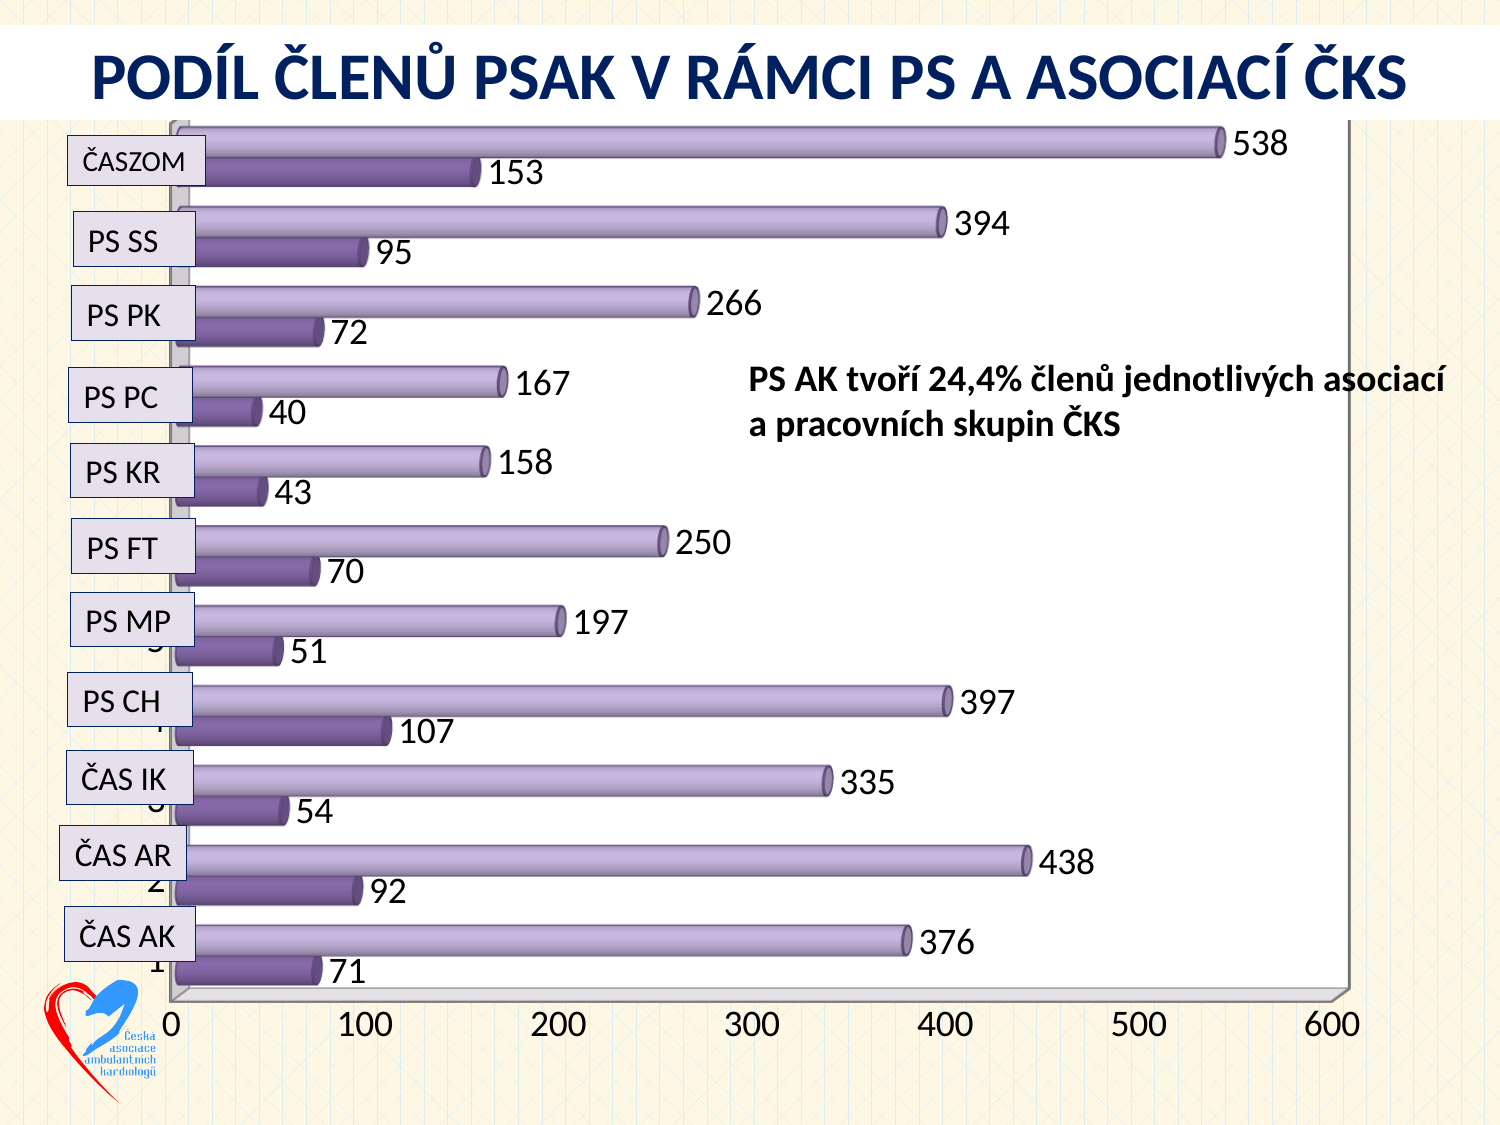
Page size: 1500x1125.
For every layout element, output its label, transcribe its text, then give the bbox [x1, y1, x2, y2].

text_box PS FT [71, 518, 96, 574]
picture [44, 980, 156, 1106]
text_box PS CH [67, 672, 96, 727]
text_box PS KR [70, 443, 96, 498]
text_box PODÍL ČLENŮ PSAK V RÁMCI PS A ASOCIACÍ ČKS [0, 25, 1500, 120]
text_box PS AK tvoří 24,4% členů jednotlivých asociací a pracovních skupin ČKS [1392, 346, 1484, 452]
text_box PS SS [73, 211, 96, 267]
text_box ČAS IK [66, 750, 96, 805]
chart [101, 87, 1387, 1069]
text_box ČASZOM [67, 135, 96, 186]
text_box ČAS AR [59, 825, 96, 881]
text_box PS PC [68, 367, 96, 423]
text_box PS MP [70, 592, 96, 647]
text_box ČAS AK [64, 906, 96, 962]
text_box PS PK [71, 285, 96, 341]
